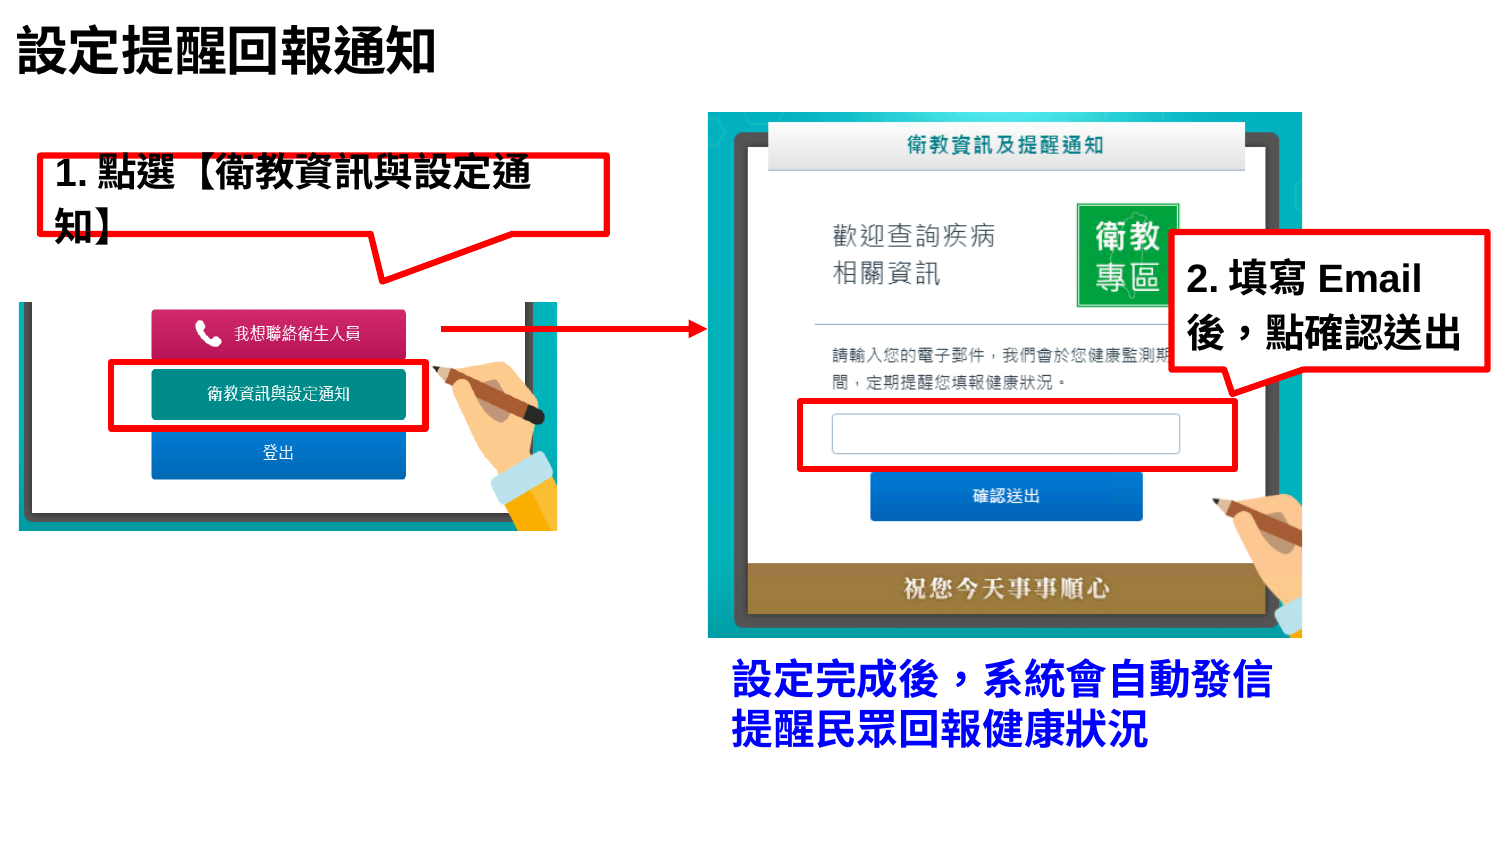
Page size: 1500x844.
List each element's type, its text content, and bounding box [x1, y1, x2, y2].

picture [707, 112, 1303, 638]
text_box 2.填寫Email後，點確認送出 [1307, 231, 1488, 370]
picture [18, 301, 558, 531]
text_box 1.點選【衛教資訊與設定通知】 [39, 155, 607, 282]
text_box 設定完成後，系統會自動發信提醒民眾回報健康狀況 [716, 647, 1294, 768]
title 設定提醒回報通知 [0, 2, 1398, 97]
